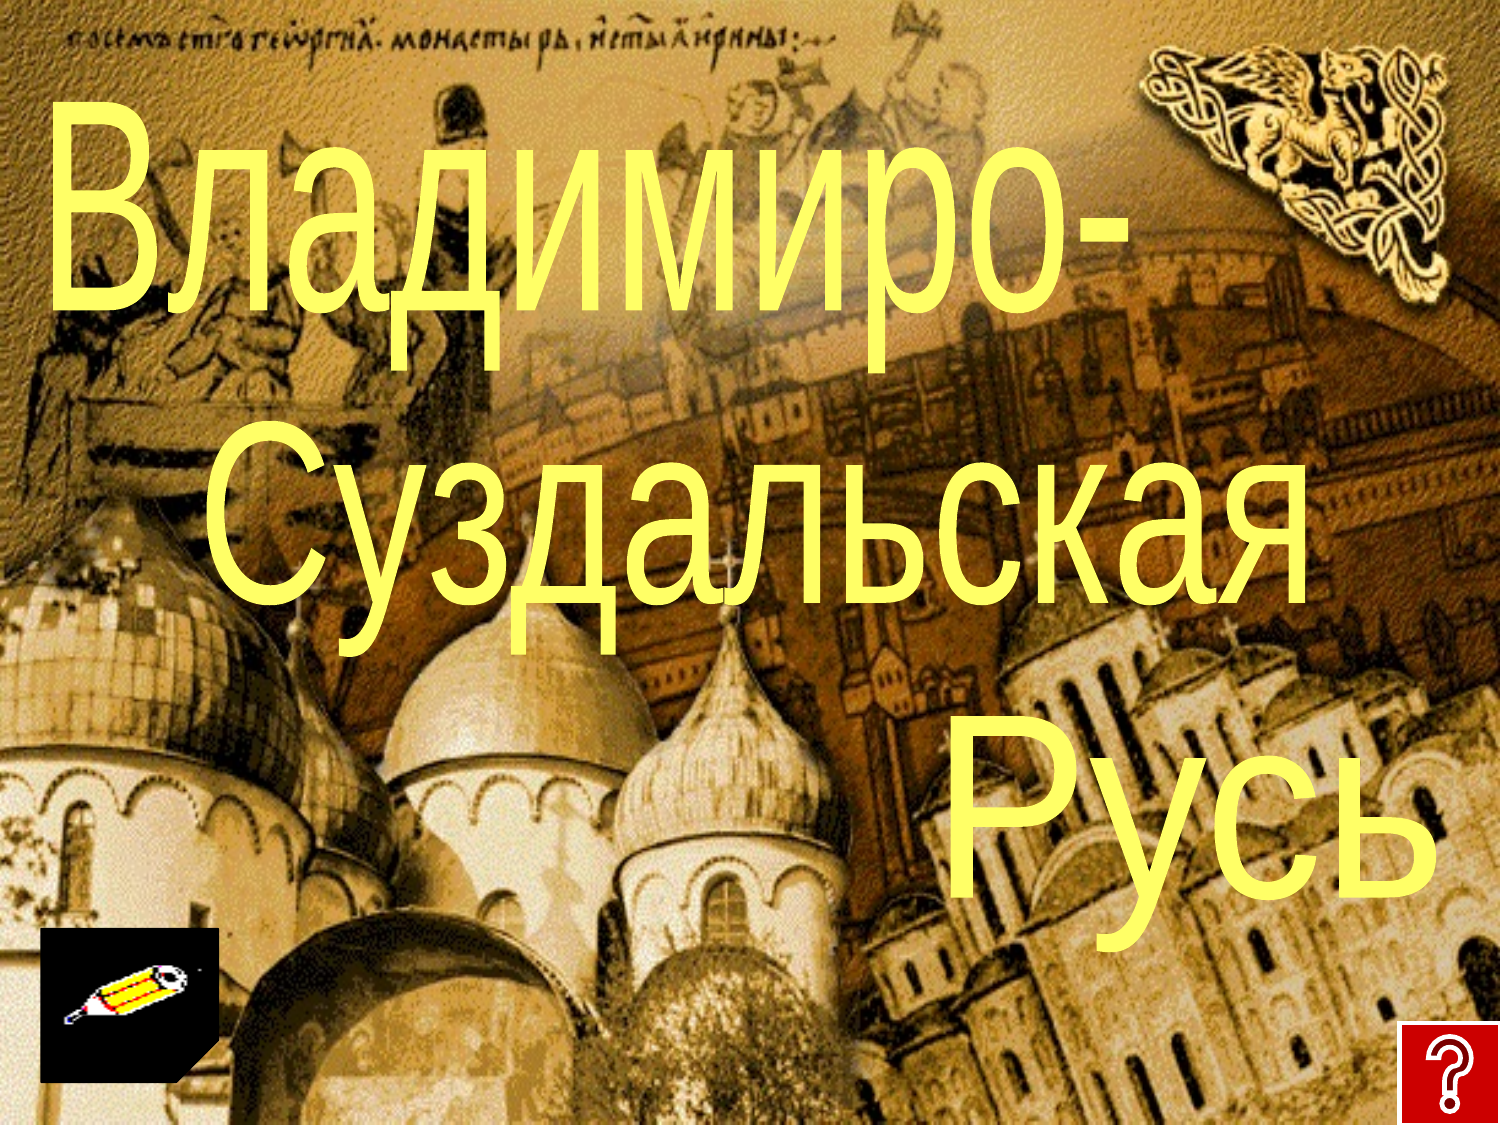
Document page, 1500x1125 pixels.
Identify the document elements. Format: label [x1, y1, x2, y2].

text_box [0, 928, 333, 1083]
picture [0, 0, 1500, 1125]
text_box [1399, 1023, 1500, 1125]
